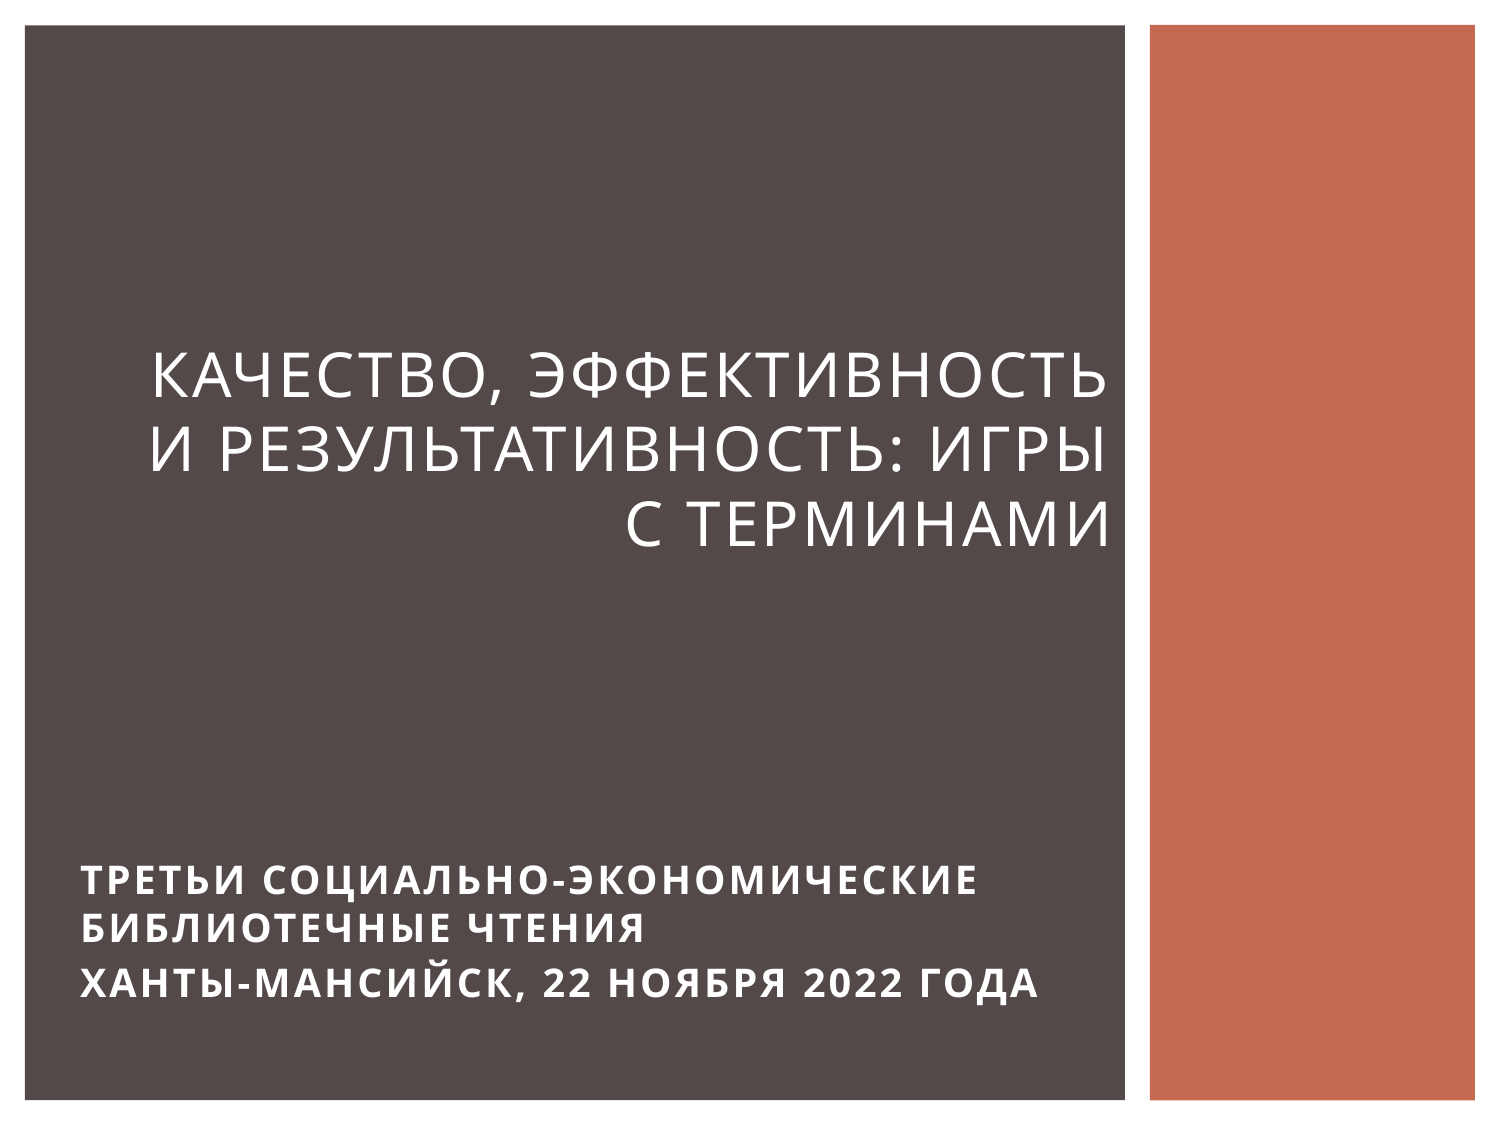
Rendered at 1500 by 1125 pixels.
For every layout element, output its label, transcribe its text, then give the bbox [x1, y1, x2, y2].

subtitle Третьи социально-экономические библиотечные чтения Ханты-Мансийск, 22 ноября 2022 года [64, 786, 1128, 1075]
title Качество, эффективность и результативность: игры с терминами [100, 326, 1128, 568]
